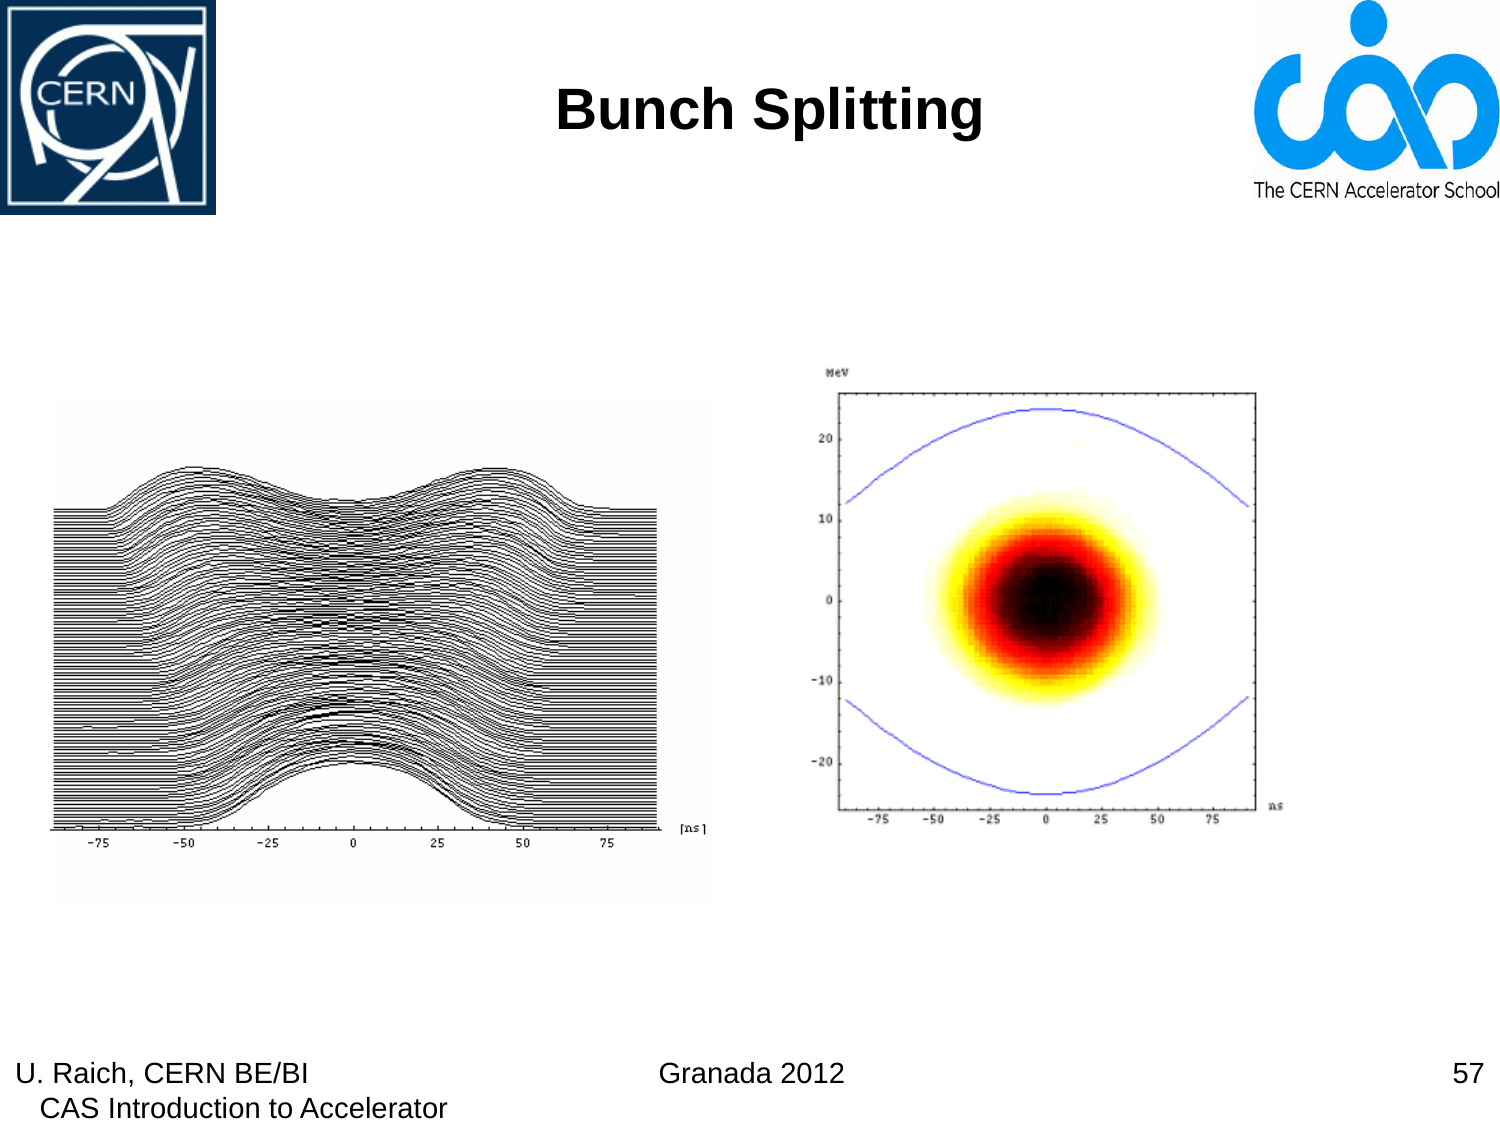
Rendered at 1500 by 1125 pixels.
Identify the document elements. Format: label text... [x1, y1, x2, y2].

picture [1253, 0, 1500, 200]
picture [49, 399, 713, 910]
picture [0, 0, 216, 215]
title Bunch Splitting [316, 37, 1225, 175]
picture [787, 349, 1338, 851]
slide_number 57 [1137, 1046, 1500, 1125]
footer U. Raich, CERN BE/BI CAS Introduction to Accelerator Physics [0, 1046, 563, 1125]
